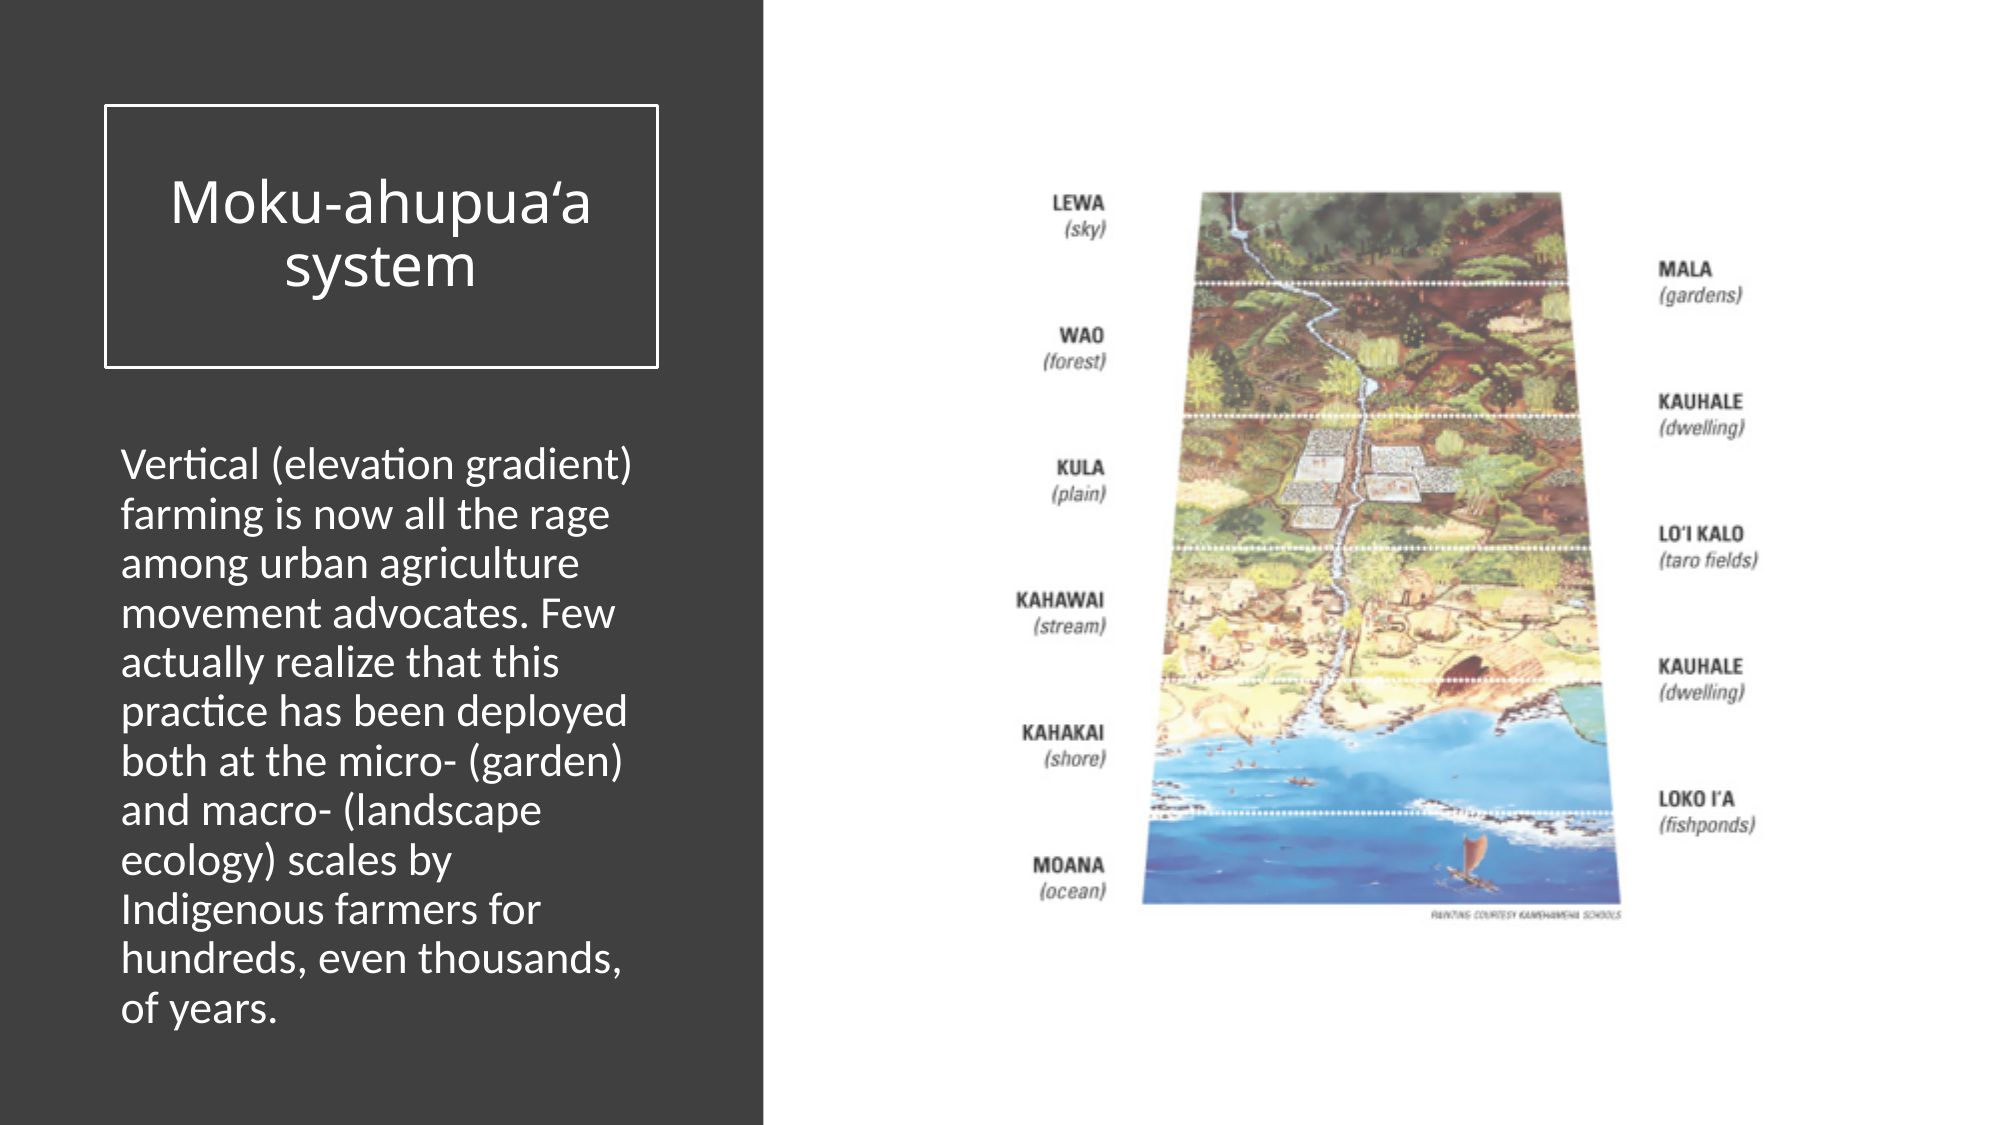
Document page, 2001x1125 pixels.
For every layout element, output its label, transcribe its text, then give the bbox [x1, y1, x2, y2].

text_box [0, 0, 764, 1125]
title Moku-ahupua‘a system [105, 105, 658, 368]
list Vertical (elevation gradient) farming is now all the rage among urban agriculture movement advocates. Few actually realize that this practice has been deployed both at the micro- (garden) and macro- (landscape ecology) scales by Indigenous farmers for hundreds, even thousands, of years. [105, 432, 658, 1050]
picture [869, 155, 1895, 943]
